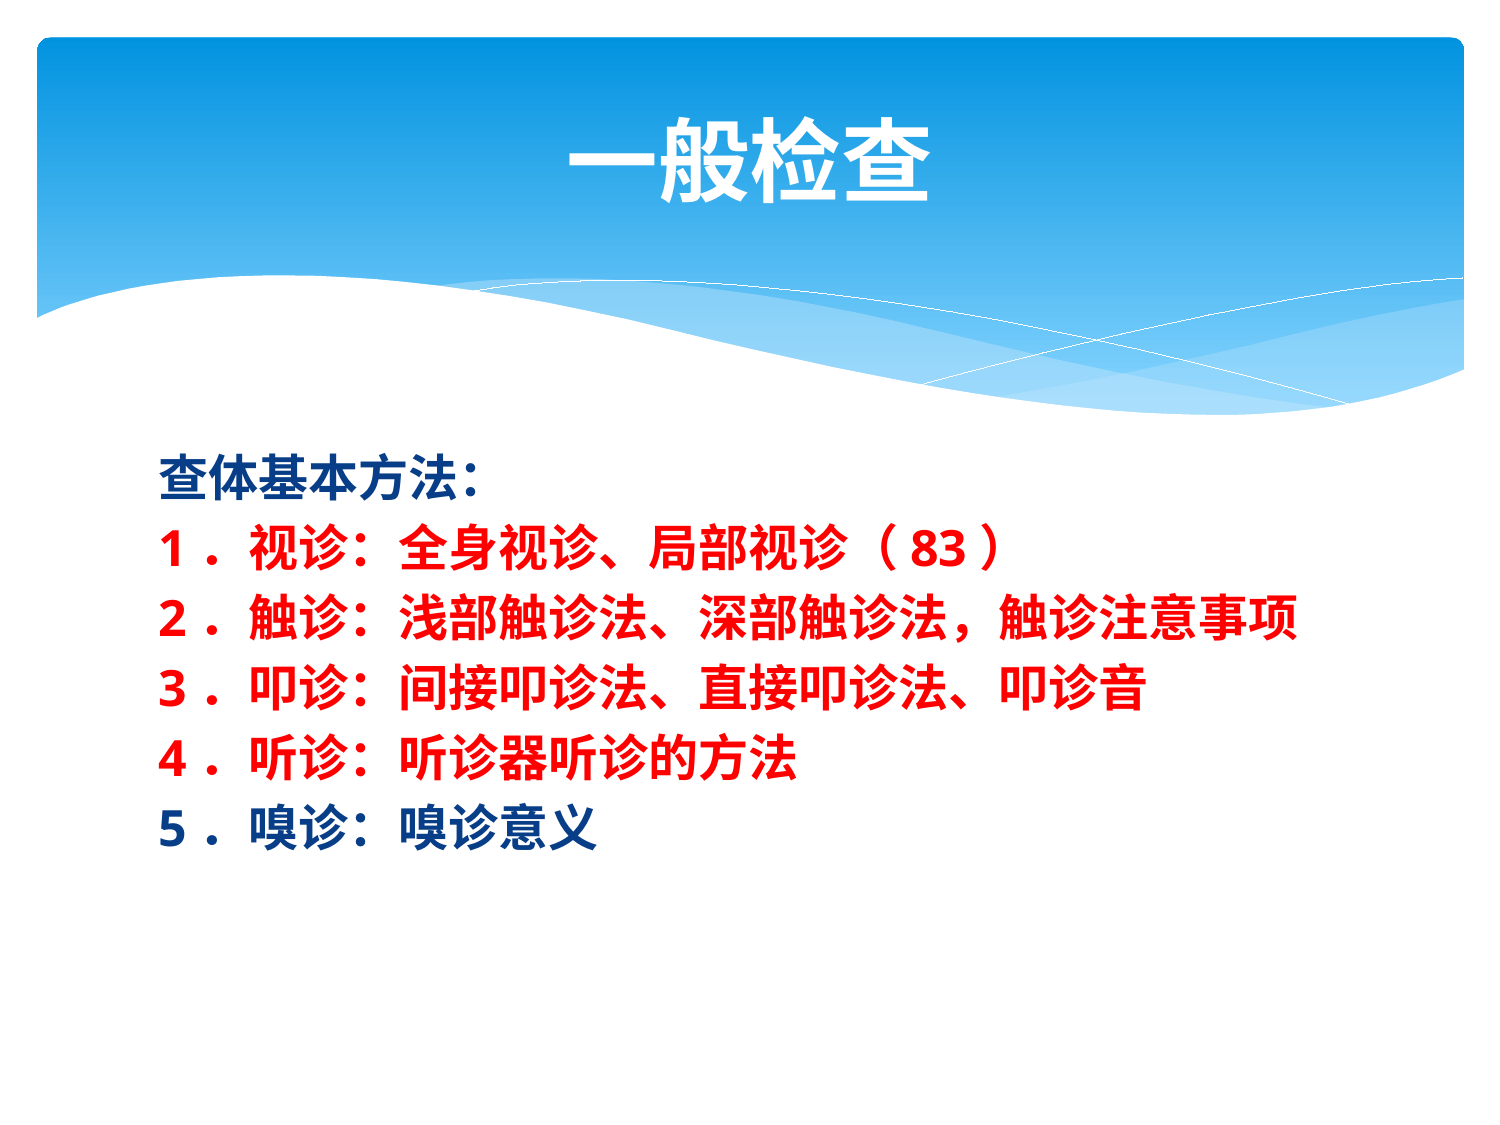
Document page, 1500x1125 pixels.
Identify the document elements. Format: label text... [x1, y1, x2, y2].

list 查体基本方法： 1．视诊：全身视诊、局部视诊（83） 2．触诊：浅部触诊法、深部触诊法，触诊注意事项 3．叩诊：间接叩诊法、直接叩诊法、叩诊音 4．听诊：听诊器听诊的方法 5．嗅诊：嗅诊意义 [143, 438, 1359, 1005]
title 一般检查 [75, 55, 1425, 261]
